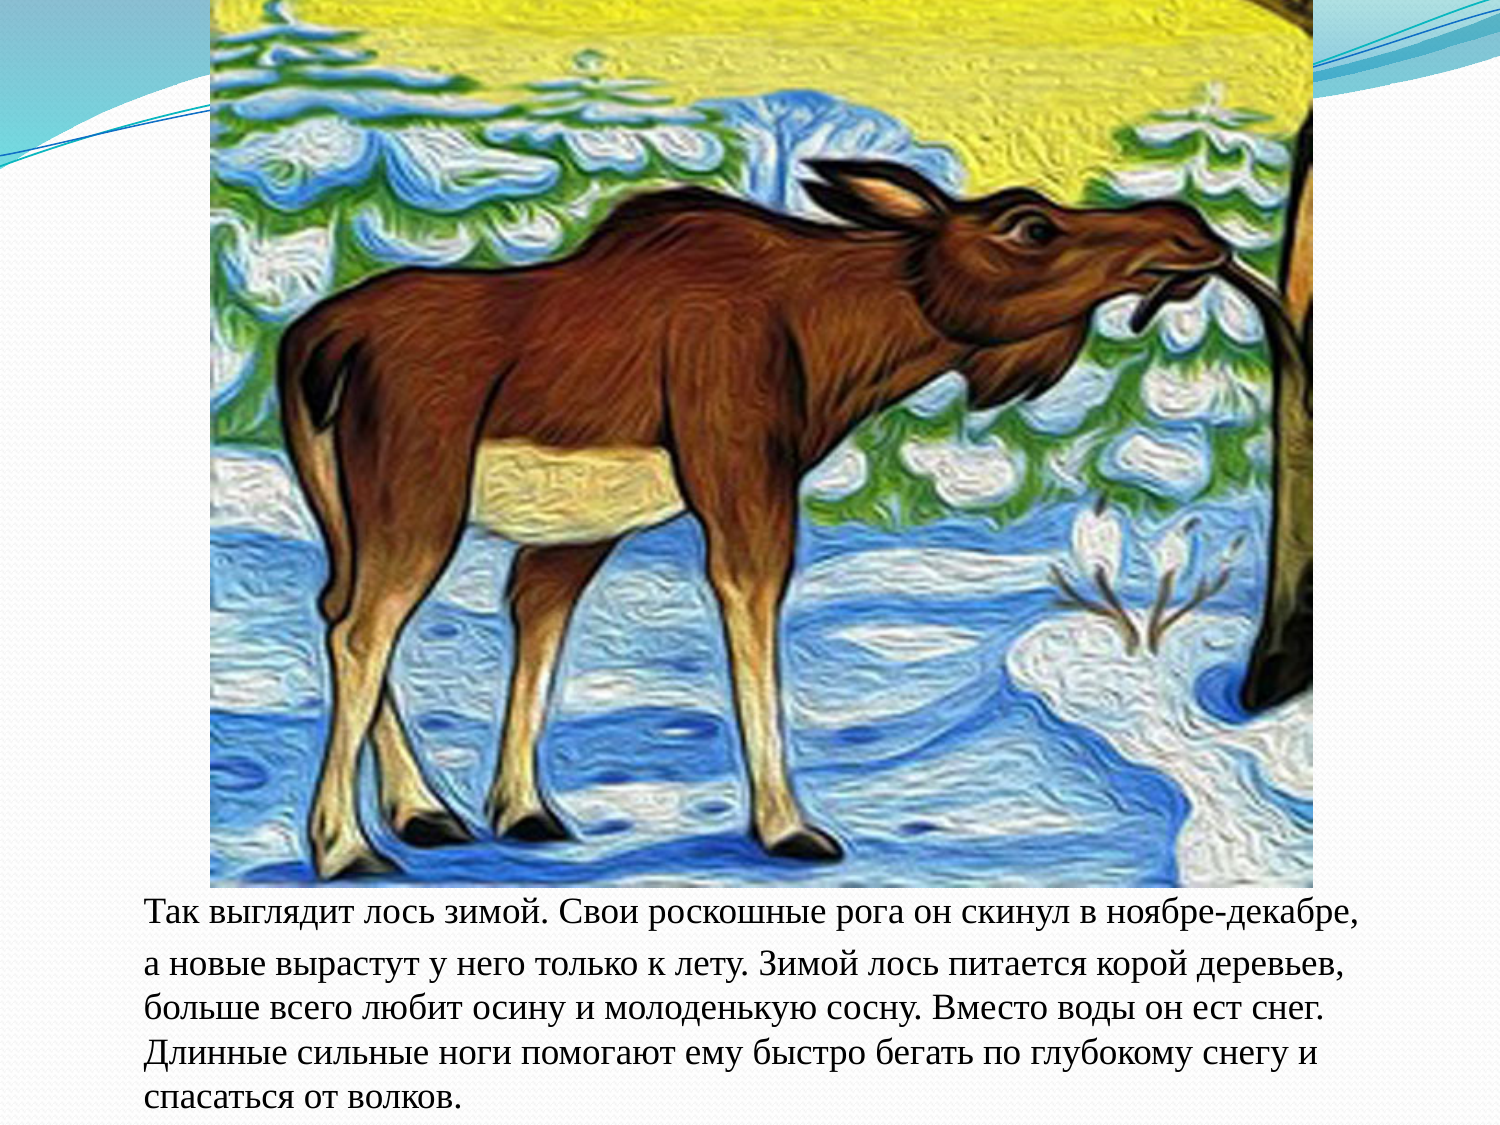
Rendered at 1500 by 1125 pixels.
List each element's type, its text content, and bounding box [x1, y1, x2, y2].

list Так выглядит лось зимой. Свои роскошные рога он скинул в ноябре-декабре, а новые вырастут у него только к лету. Зимой лось питается корой деревьев, больше всего любит осину и молоденькую сосну. Вместо воды он ест снег. Длинные сильные ноги помогают ему быстро бегать по глубокому снегу и спасаться от волков. [140, 878, 1430, 1125]
picture [210, 0, 1313, 888]
